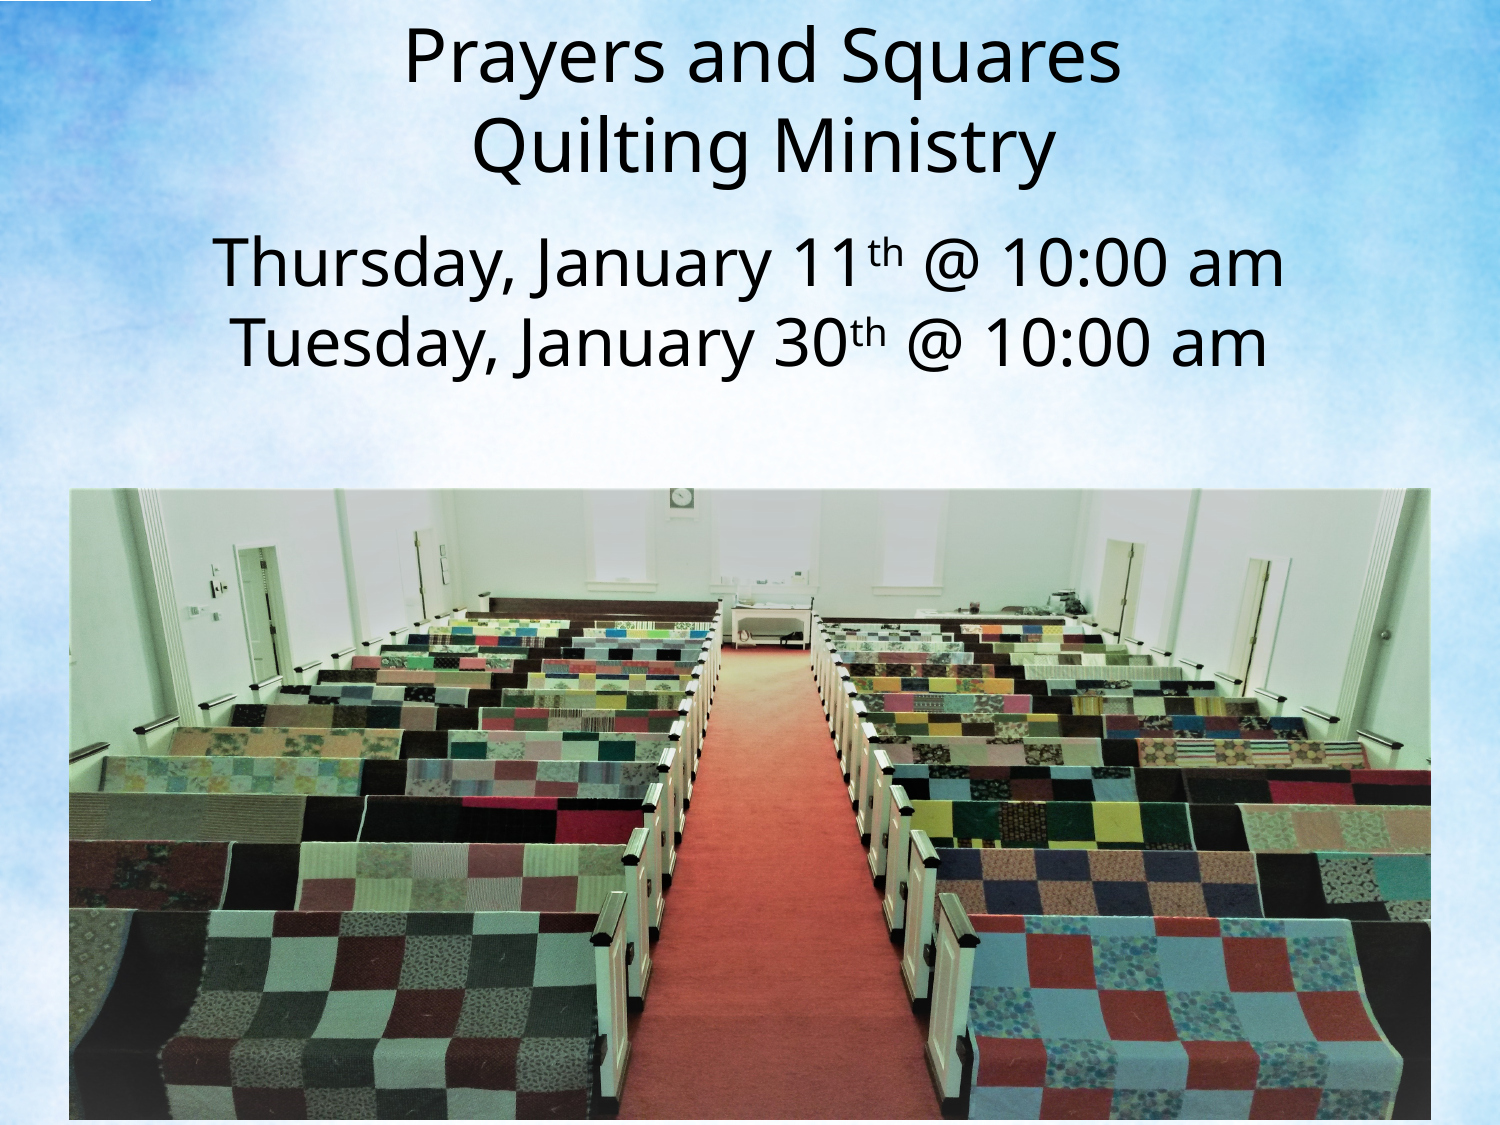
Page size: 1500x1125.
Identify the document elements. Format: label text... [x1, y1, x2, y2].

picture [0, 388, 1500, 1125]
picture [0, 1, 1500, 212]
text_box Thursday, January 11th @ 10:00 am Tuesday, January 30th @ 10:00 am [0, 212, 1500, 388]
text_box Prayers and Squares Quilting Ministry [27, 0, 1500, 195]
